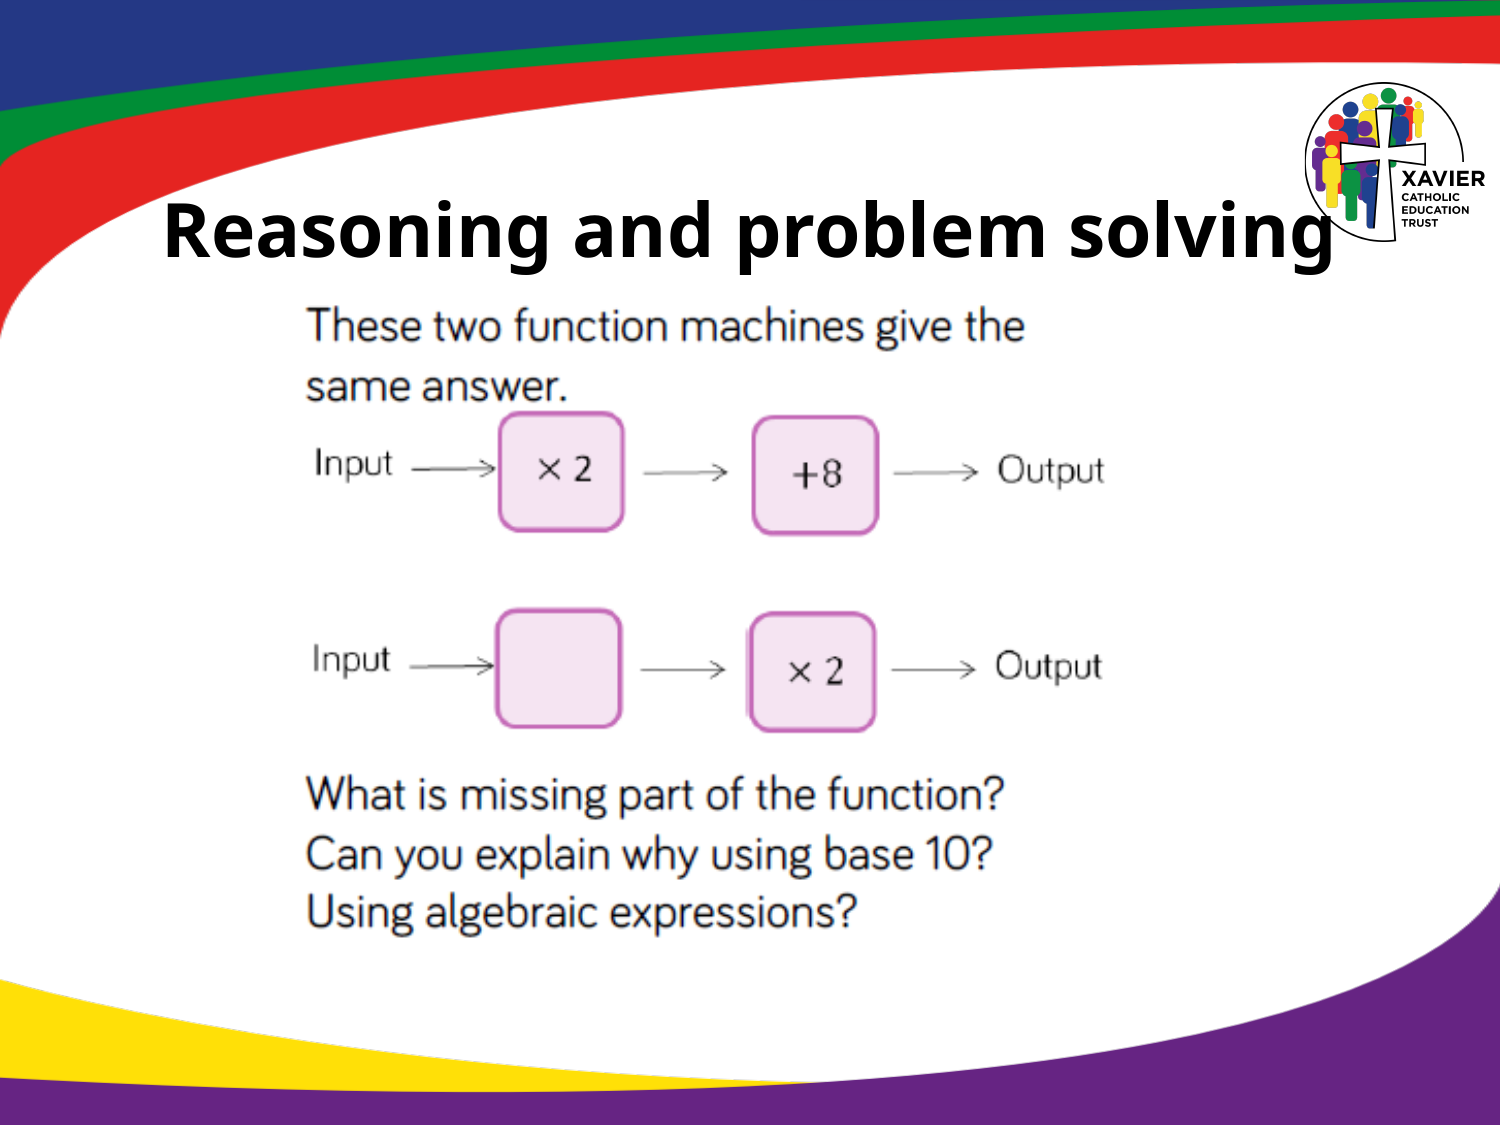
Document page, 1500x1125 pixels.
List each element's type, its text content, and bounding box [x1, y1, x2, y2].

title Reasoning and problem solving [83, 124, 1417, 343]
picture [297, 293, 1122, 1001]
